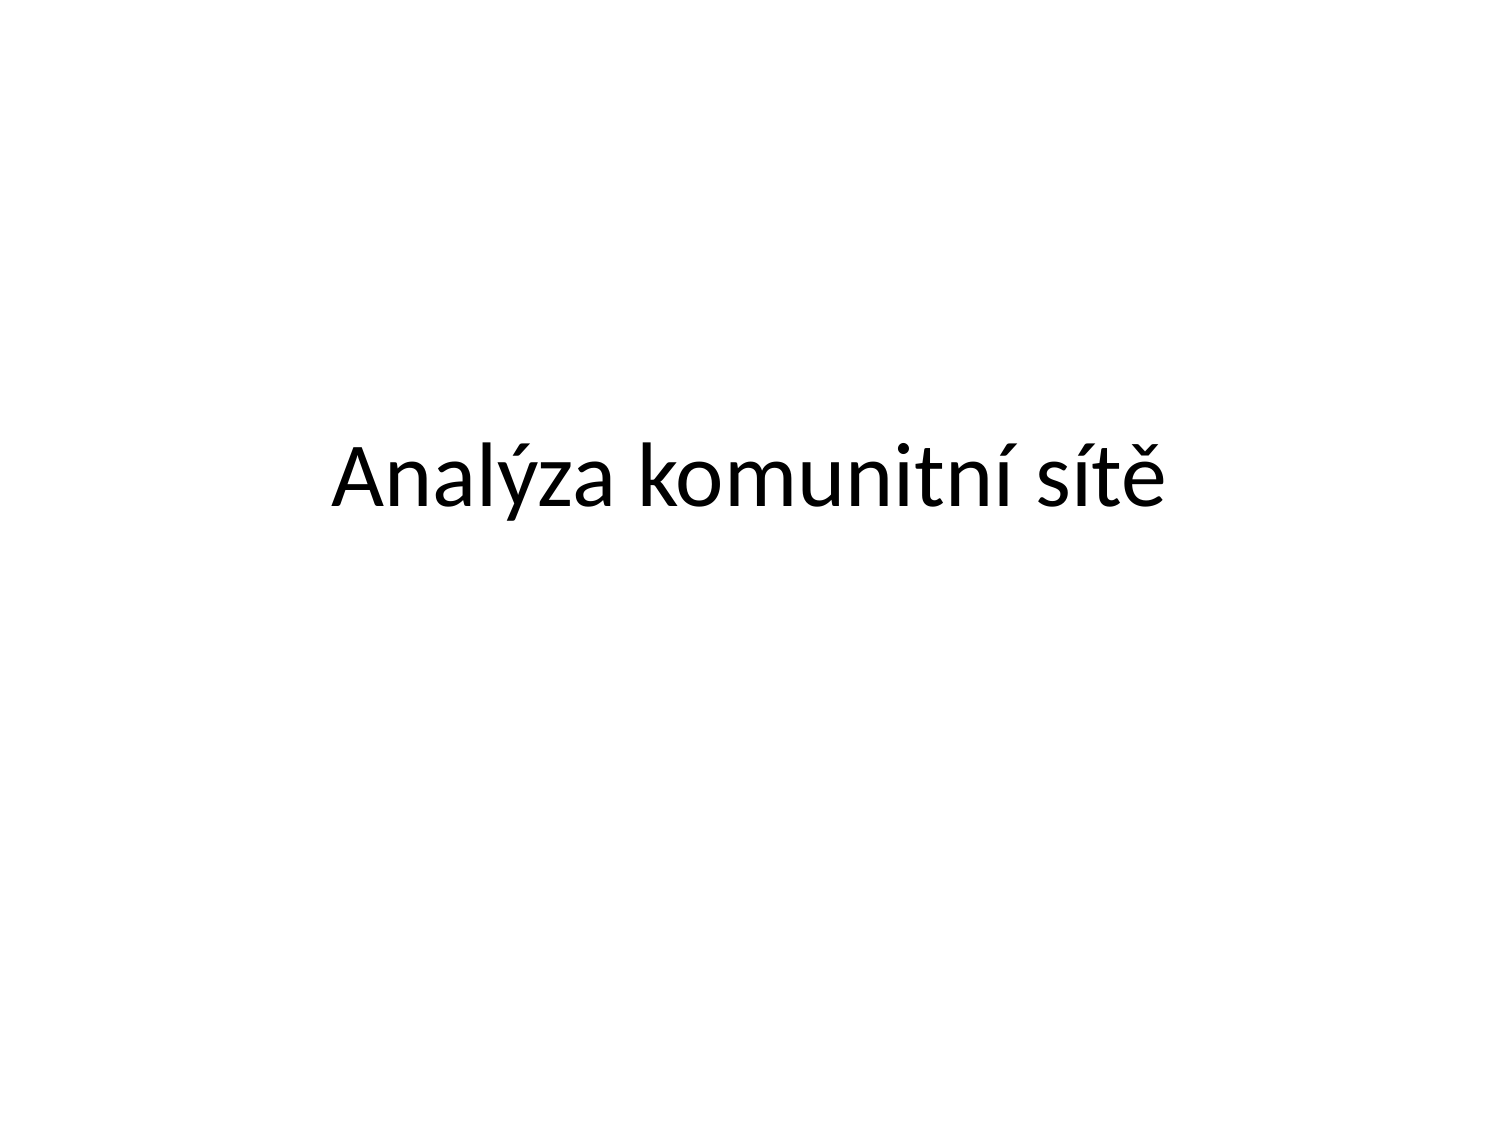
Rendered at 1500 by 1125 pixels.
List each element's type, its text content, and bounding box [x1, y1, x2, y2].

title Analýza komunitní sítě [112, 349, 1388, 591]
